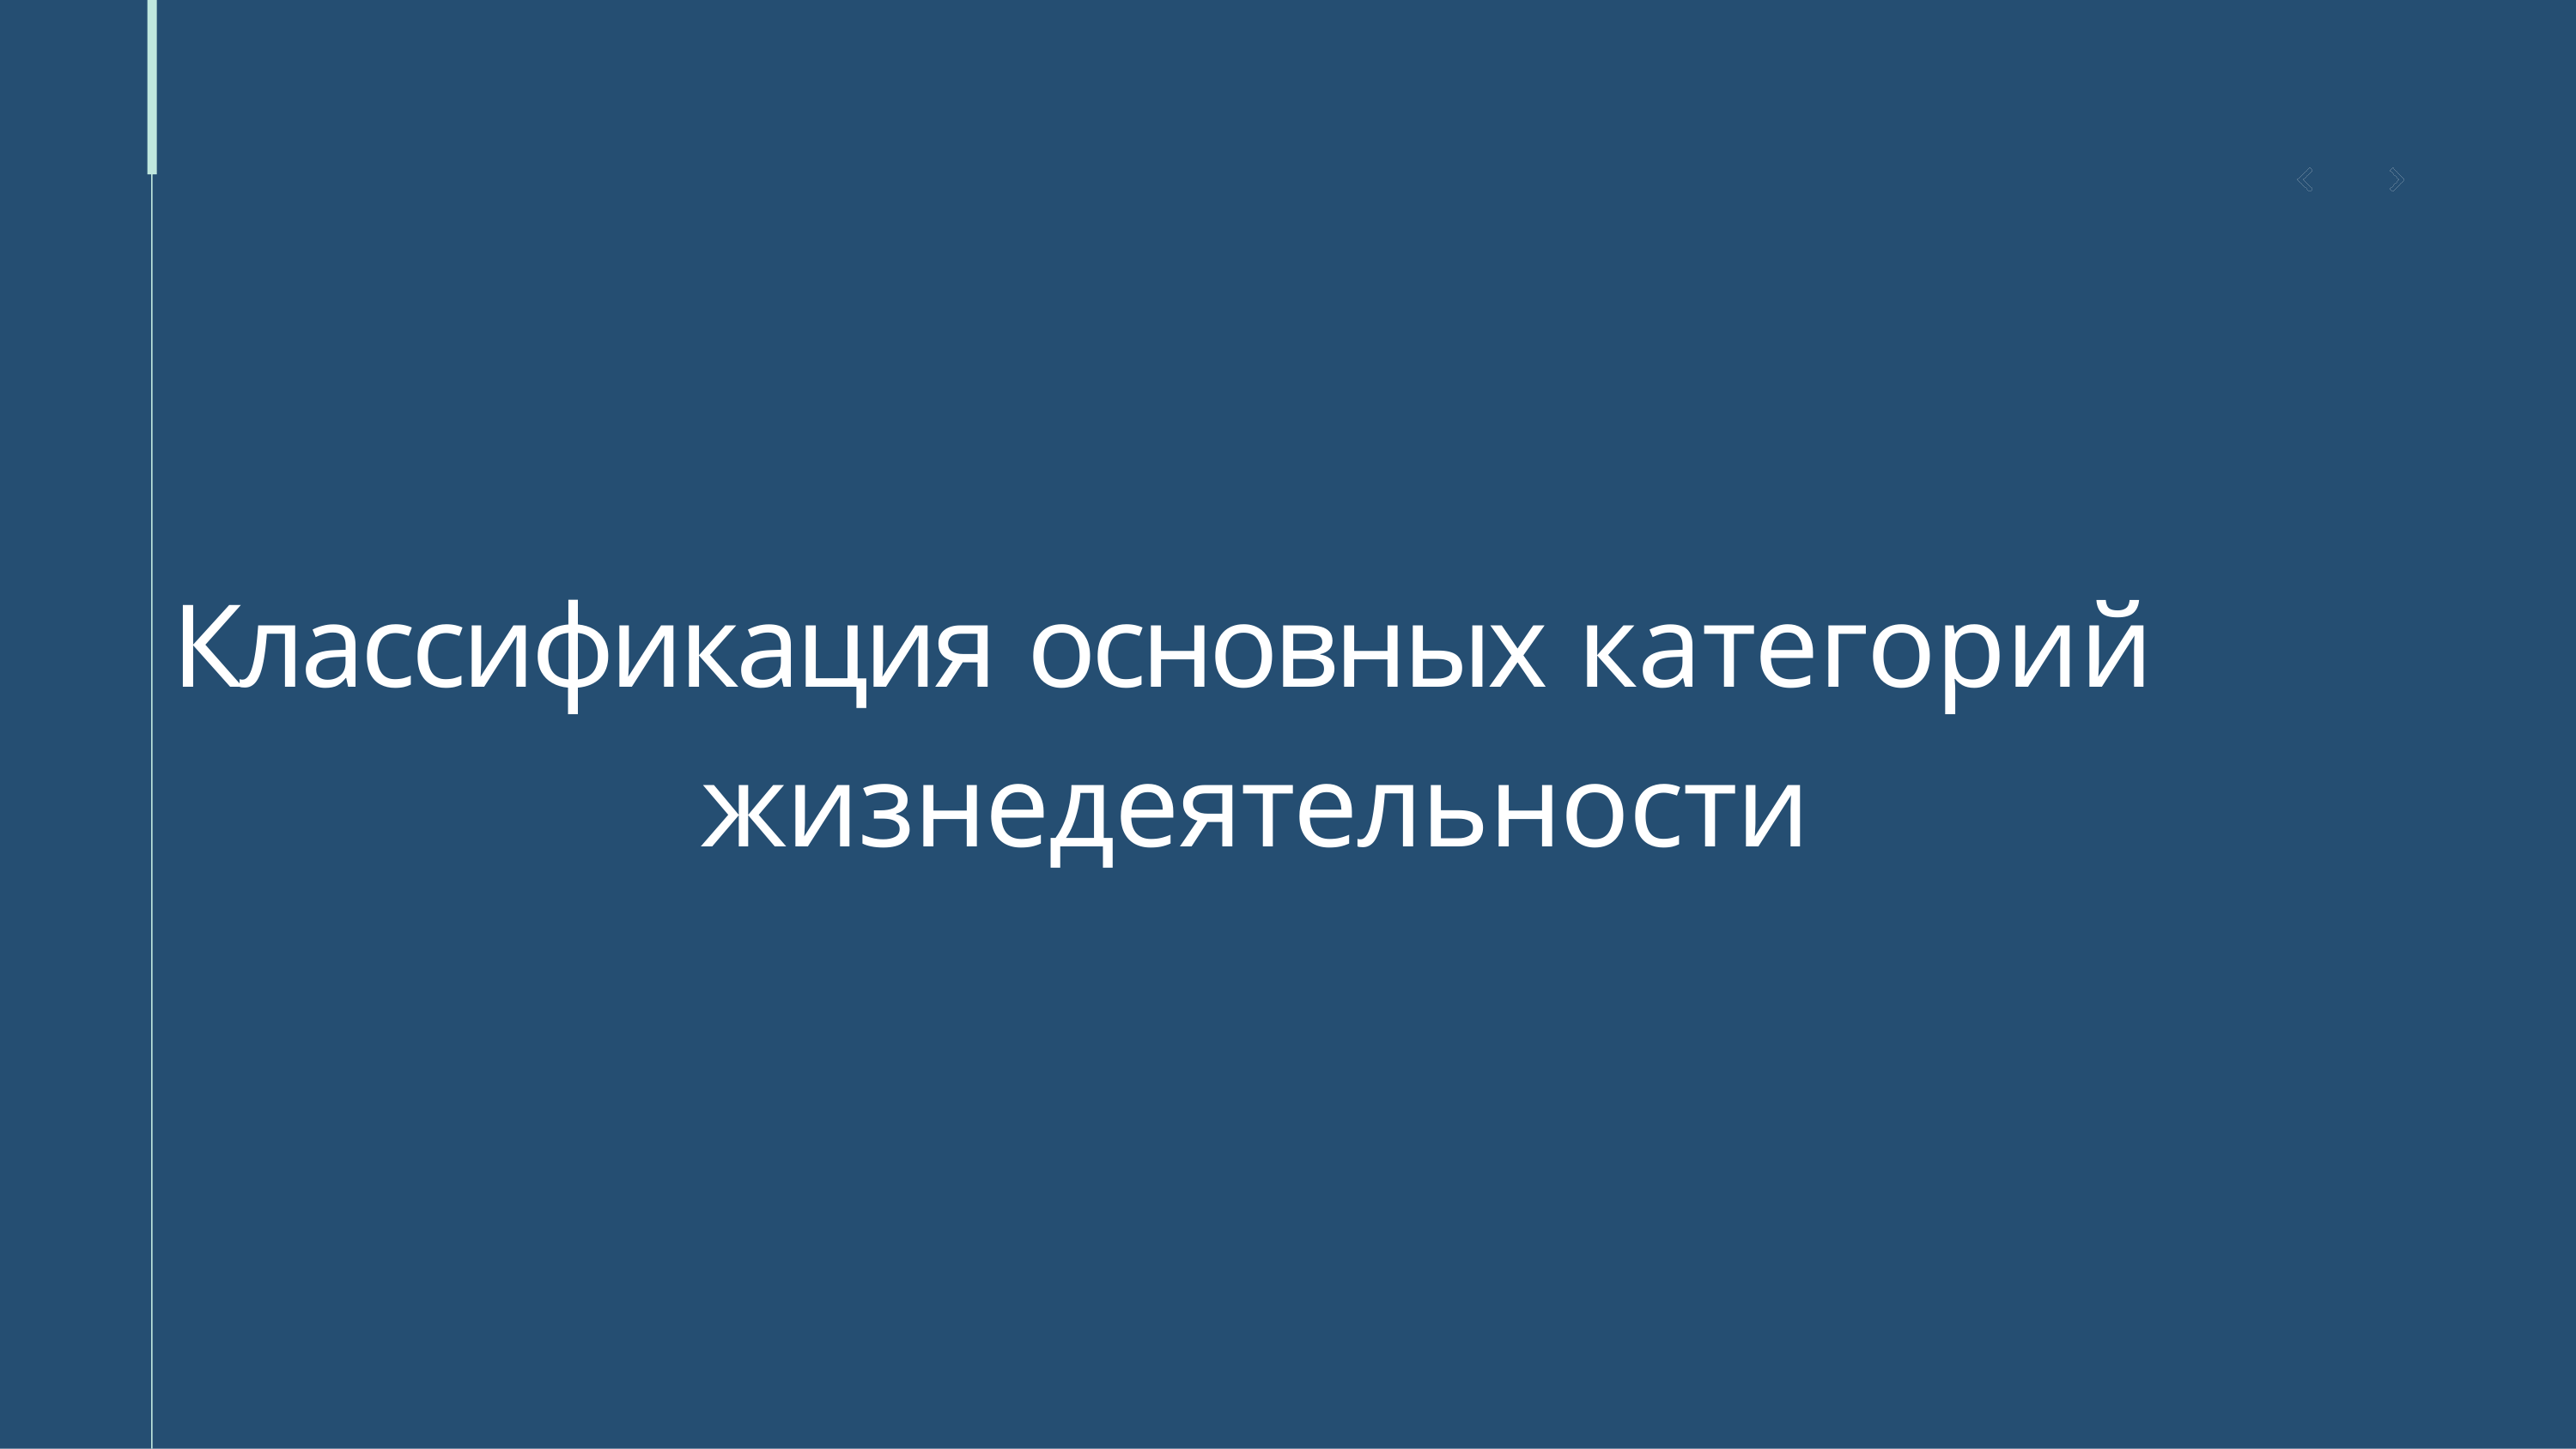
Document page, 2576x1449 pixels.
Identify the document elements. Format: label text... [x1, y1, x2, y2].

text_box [2361, 144, 2432, 215]
text_box [147, 0, 157, 1449]
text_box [2270, 144, 2340, 215]
title Классификация основных категорий жизнедеятельности [170, 549, 2509, 870]
